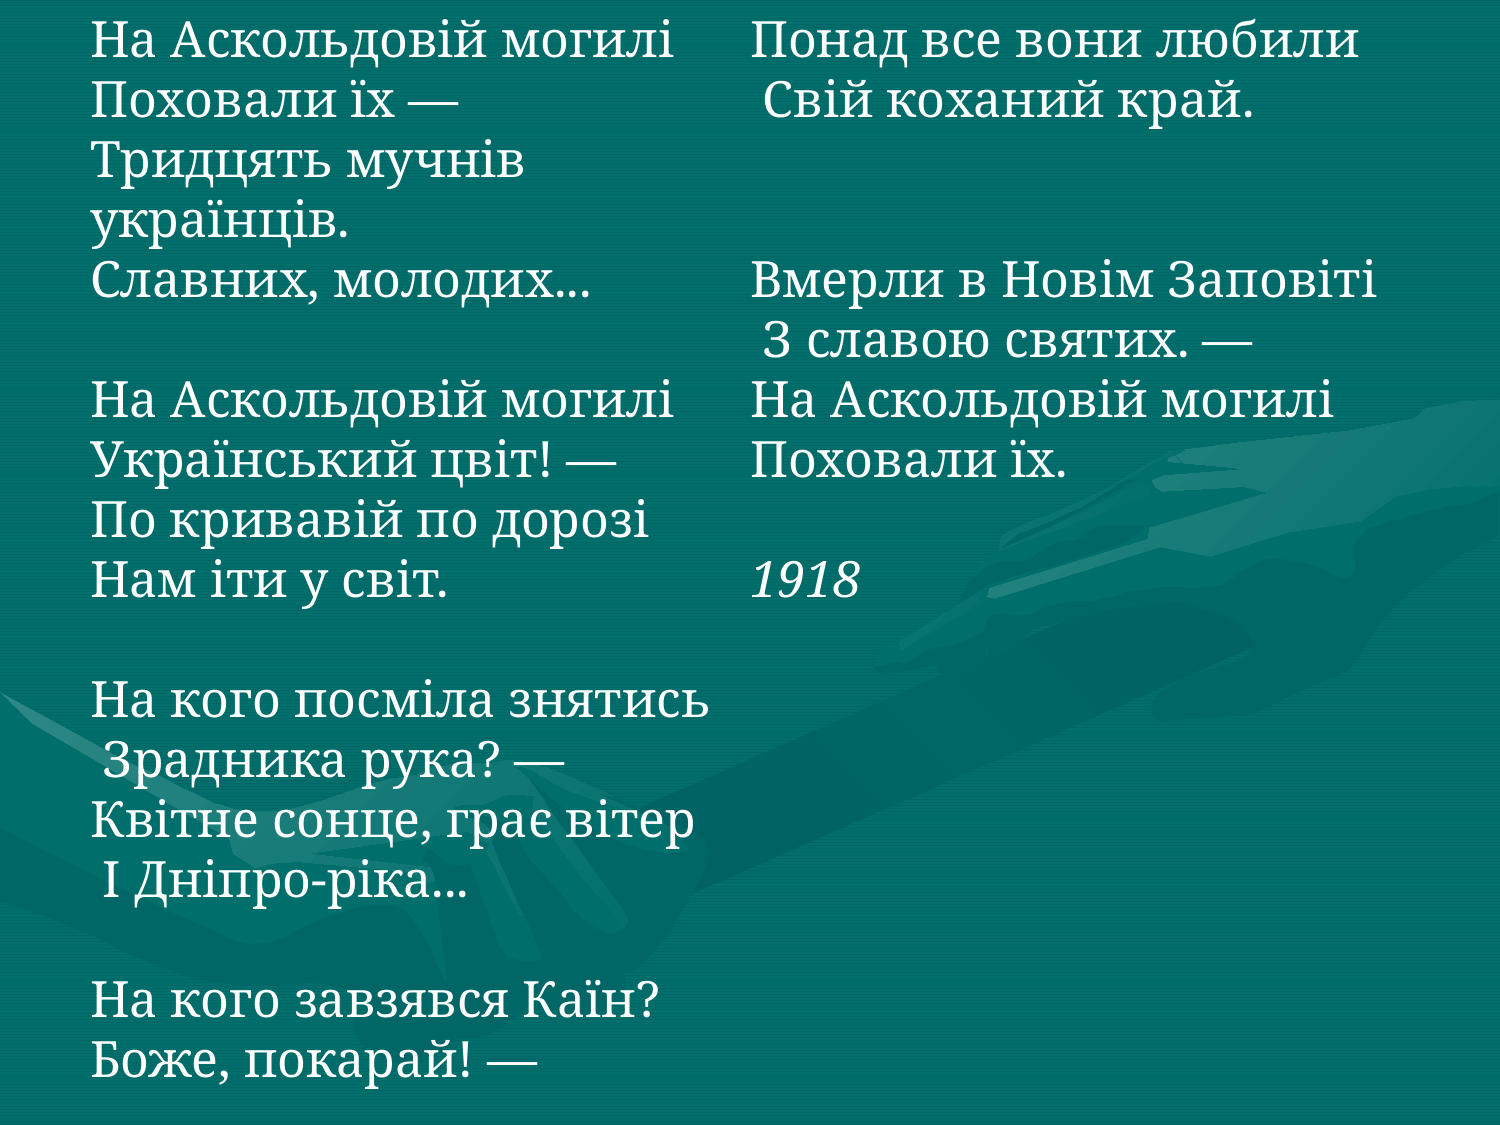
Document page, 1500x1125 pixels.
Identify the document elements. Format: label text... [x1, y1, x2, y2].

list На Аскольдовій могилі Поховали їх — Тридцять мучнів українців. Славних, молодих... На Аскольдовій могилі Український цвіт! — По кривавій по дорозі Нам іти у світ. На кого посміла знятись Зрадника рука? — Квітне сонце, грає вітер І Дніпро-ріка... На кого завзявся Каїн? Боже, покарай! — Понад все вони любили Свій коханий край. Вмерли в Новім Заповіті З славою святих. — На Аскольдовій могилі Поховали їх. 1918 [74, 0, 1426, 1125]
